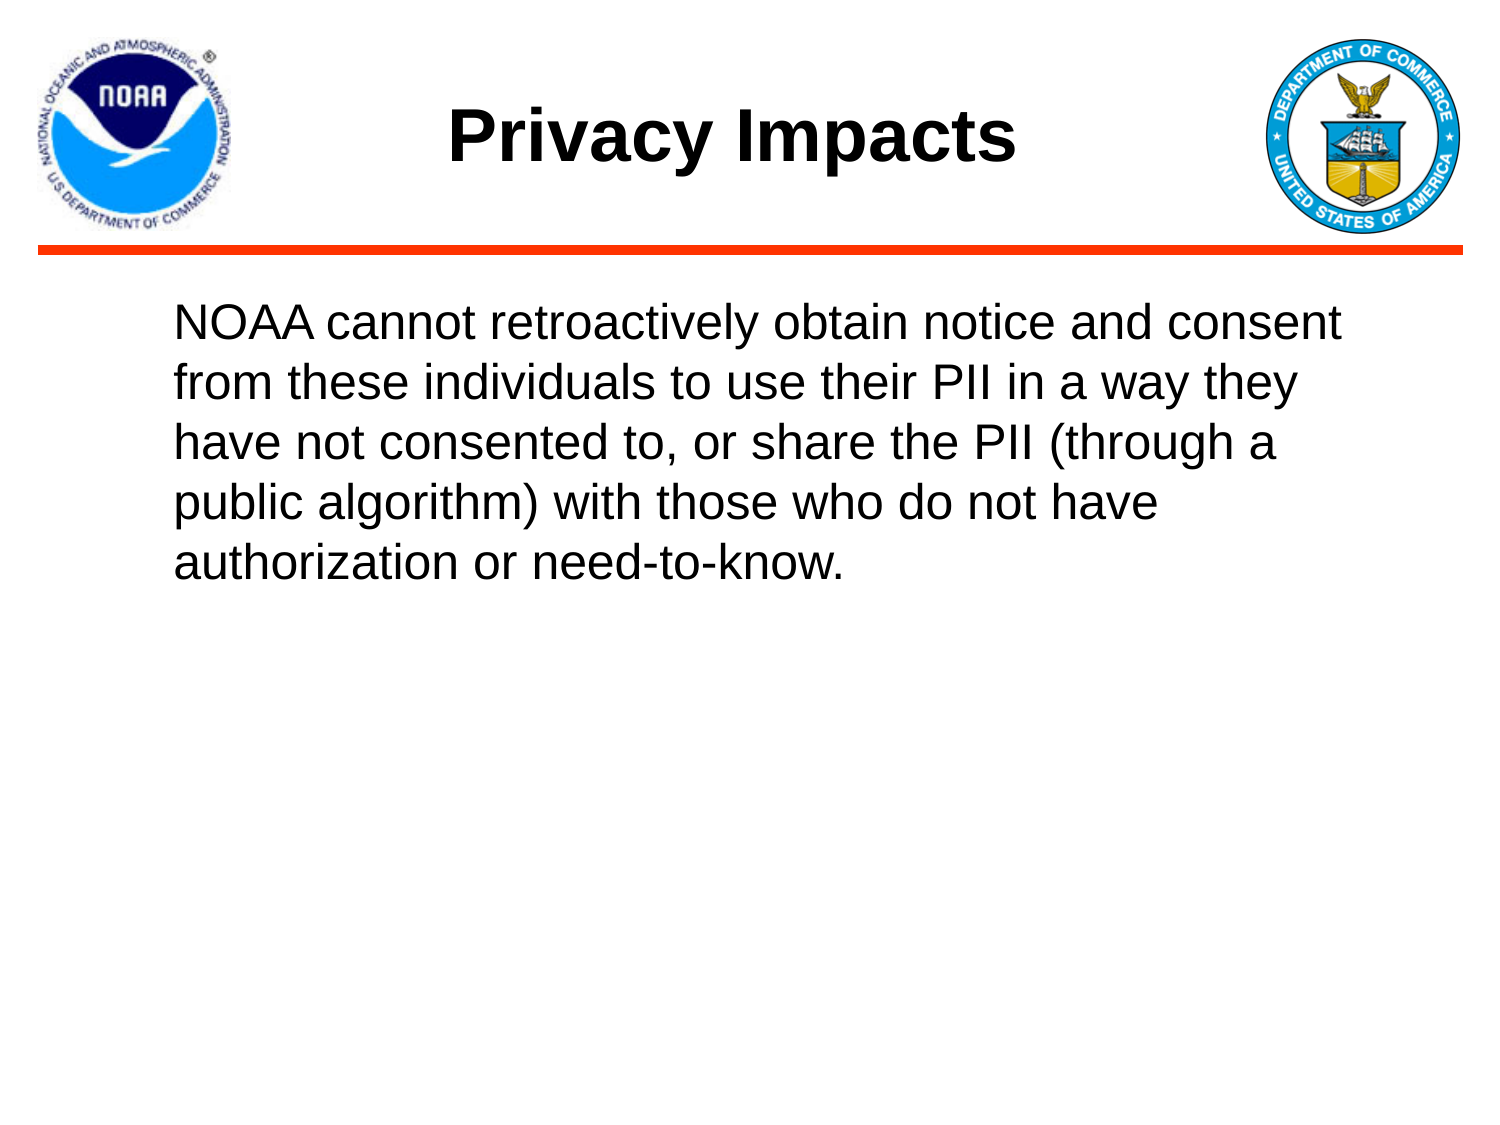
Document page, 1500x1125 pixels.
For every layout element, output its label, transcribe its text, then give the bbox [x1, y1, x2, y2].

title Privacy Impacts [237, 37, 1250, 225]
picture [37, 37, 231, 231]
list NOAA cannot retroactively obtain notice and consent from these individuals to use their PII in a way they have not consented to, or share the PII (through a public algorithm) with those who do not have authorization or need-to-know. [112, 275, 1388, 1000]
picture [1262, 37, 1463, 237]
